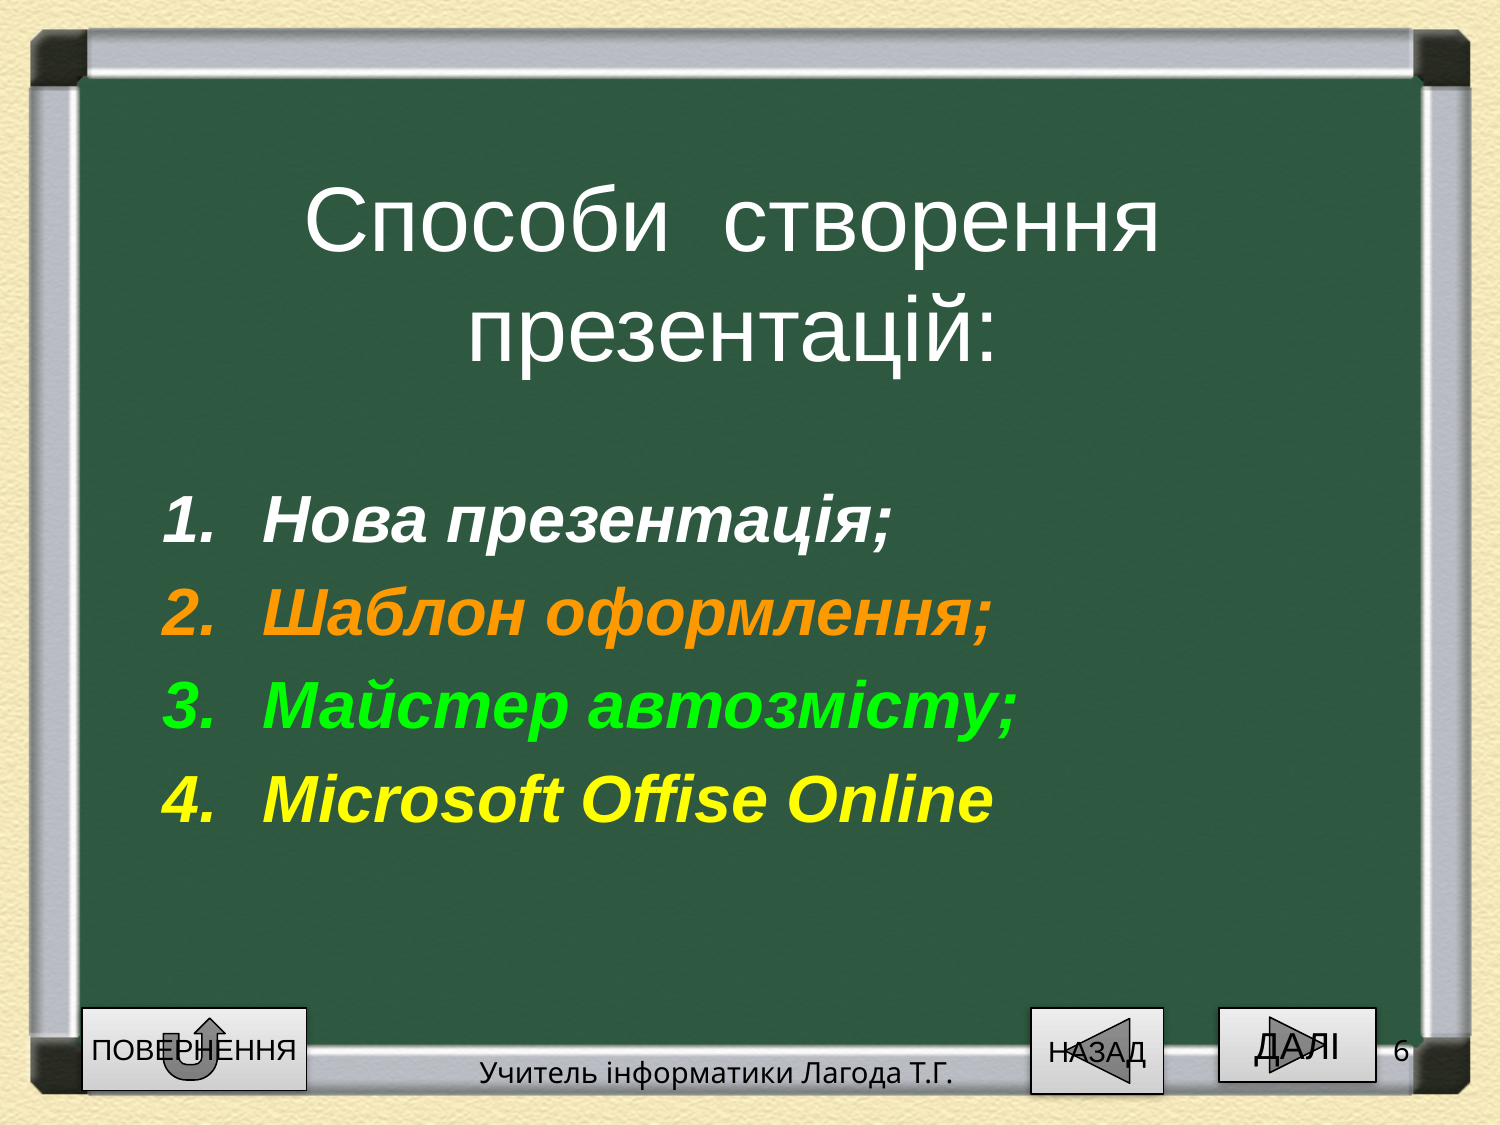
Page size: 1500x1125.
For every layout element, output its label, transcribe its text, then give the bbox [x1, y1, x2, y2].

slide_number 6 [1074, 1024, 1426, 1103]
text_box ПОВЕРНЕННЯ [81, 1007, 307, 1091]
picture [0, 0, 1500, 1125]
text_box ДАЛІ [1218, 1007, 1377, 1083]
title Способи створення презентацій: [58, 175, 1409, 364]
list Нова презентація; Шаблон оформлення; Майстер автозмісту; Microsoft Offise Online [147, 467, 1411, 1069]
footer Учитель інформатики Лагода Т.Г. [445, 1046, 988, 1125]
text_box НАЗАД [1030, 1007, 1164, 1095]
